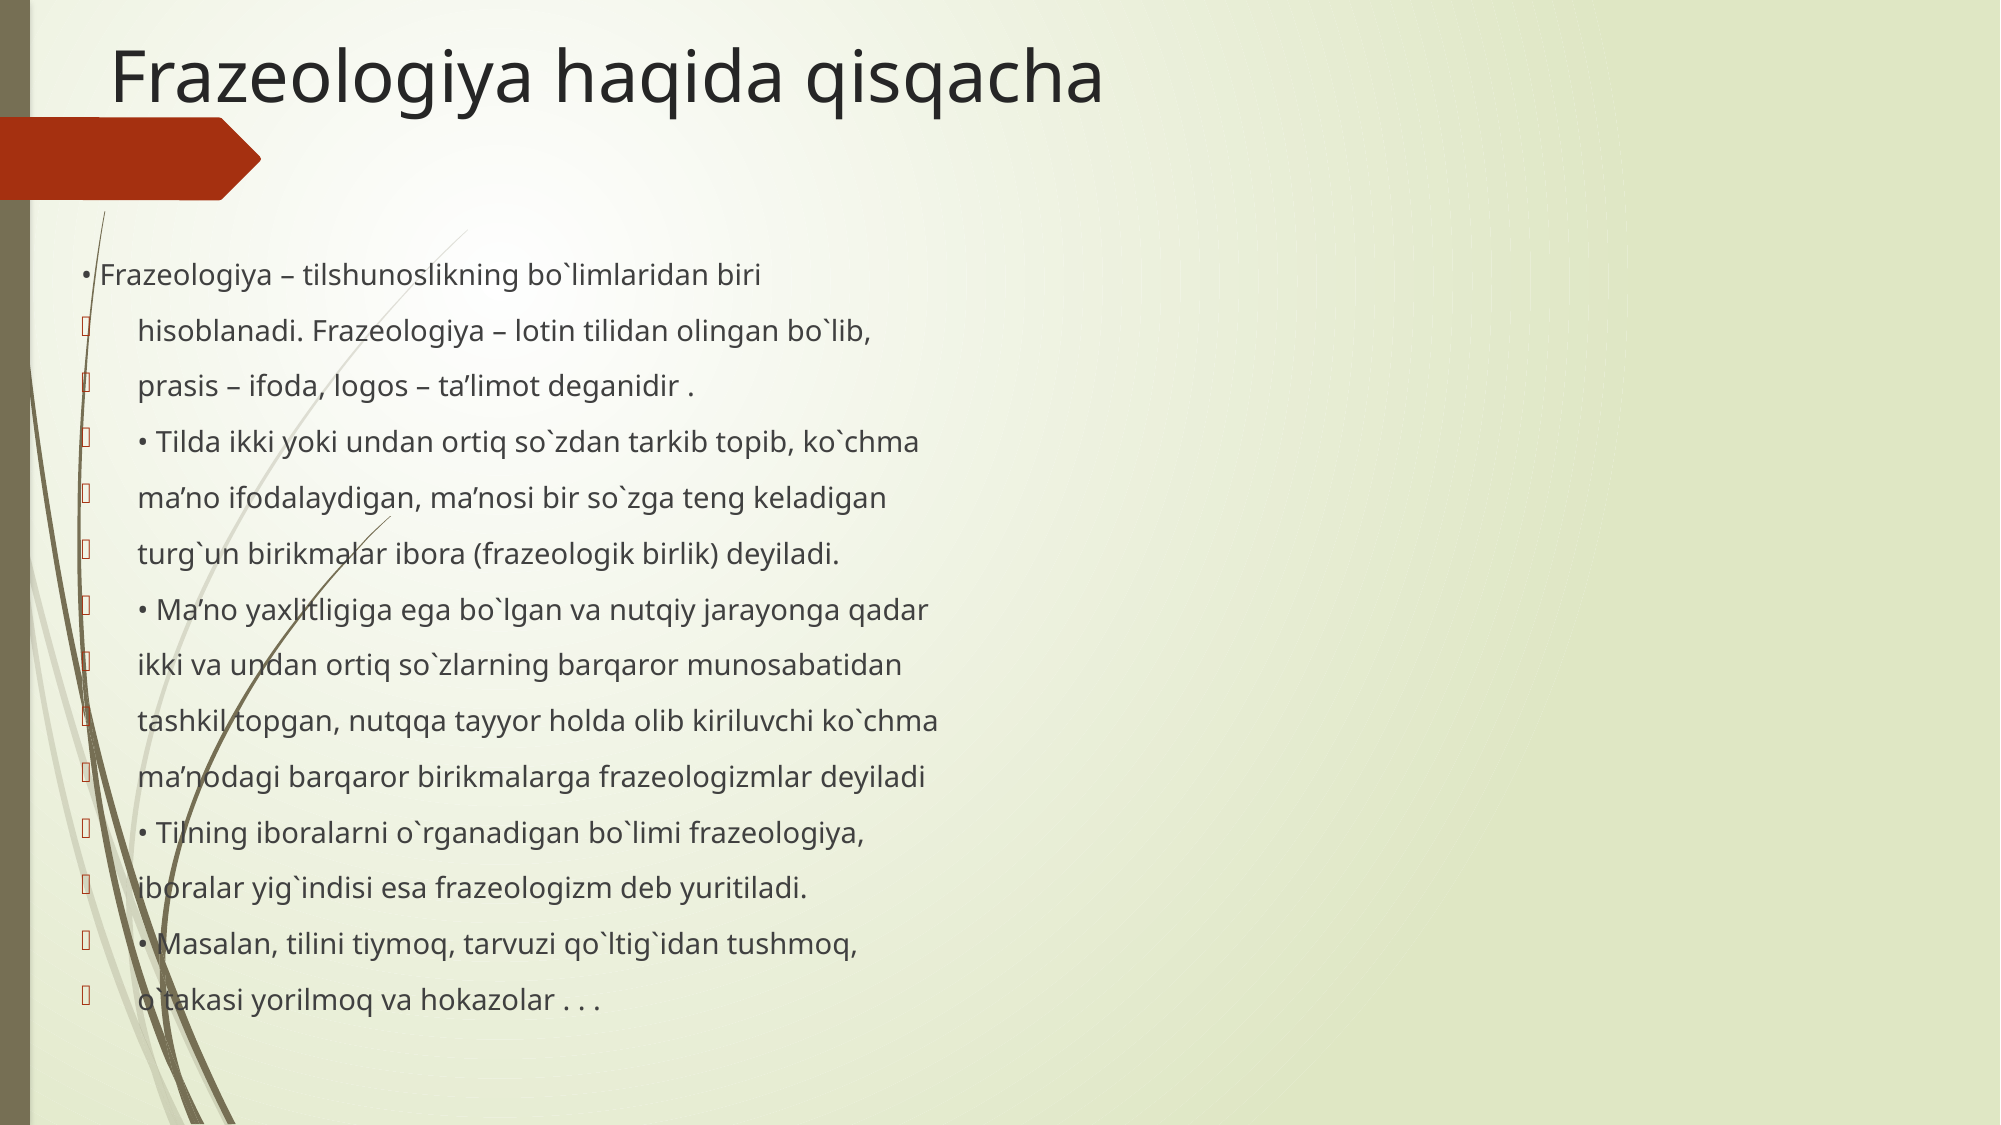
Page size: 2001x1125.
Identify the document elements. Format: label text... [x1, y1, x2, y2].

title Frazeologiya haqida qisqacha [94, 22, 1800, 212]
list • Frazeologiya – tilshunoslikning bo`limlaridan biri hisoblanadi. Frazeologiya – lotin tilidan olingan bo`lib, prasis – ifoda, logos – ta’limot deganidir . • Tilda ikki yoki undan ortiq so`zdan tarkib topib, ko`chma ma’no ifodalaydigan, ma’nosi bir so`zga teng keladigan turg`un birikmalar ibora (frazeologik birlik) deyiladi. • Ma’no yaxlitligiga ega bo`lgan va nutqiy jarayonga qadar ikki va undan ortiq so`zlarning barqaror munosabatidan tashkil topgan, nutqqa tayyor holda olib kiriluvchi ko`chma ma’nodagi barqaror birikmalarga frazeologizmlar deyiladi • Tilning iboralarni o`rganadigan bo`limi frazeologiya, iboralar yig`indisi esa frazeologizm deb yuritiladi. • Masalan, tilini tiymoq, tarvuzi qo`ltig`idan tushmoq, o`takasi yorilmoq va hokazolar . . . [66, 248, 1828, 941]
